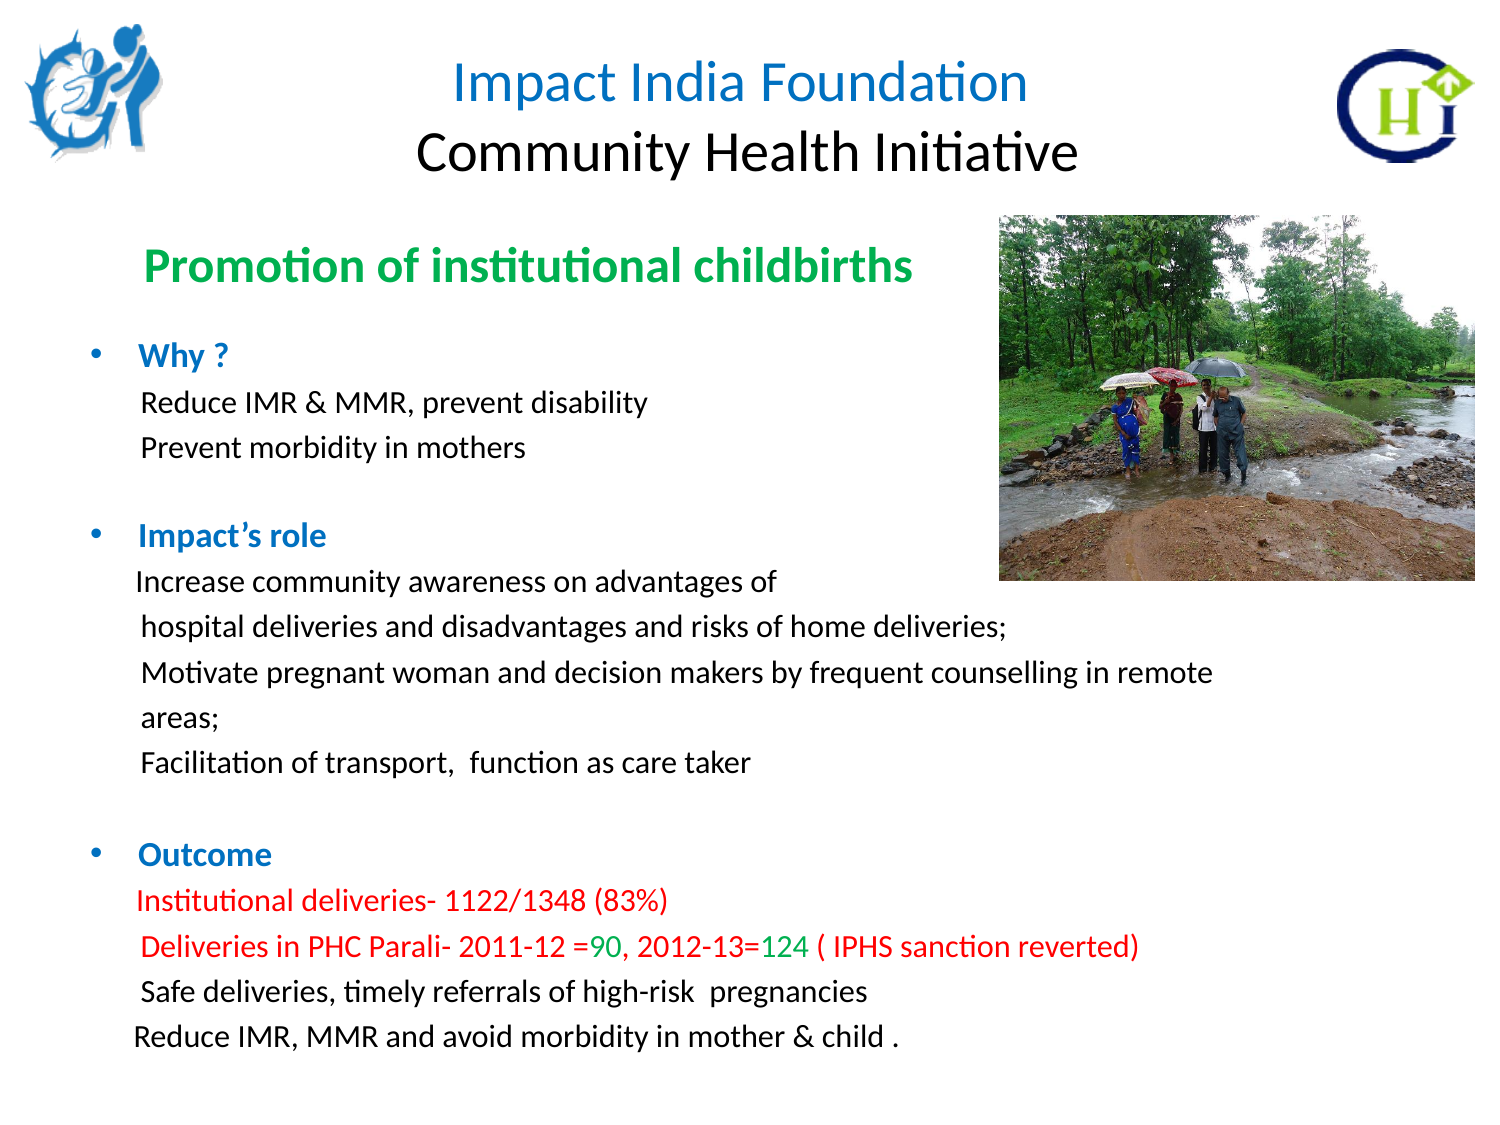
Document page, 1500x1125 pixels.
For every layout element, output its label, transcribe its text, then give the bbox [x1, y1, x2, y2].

picture [24, 24, 163, 163]
text_box Impact India Foundation Community Health Initiative [174, 2, 1321, 225]
picture [1337, 49, 1476, 163]
list Why ? Reduce IMR & MMR, prevent disability Prevent morbidity in mothers Impact’s role Increase community awareness on advantages of hospital deliveries and disadvantages and risks of home deliveries; Motivate pregnant woman and decision makers by frequent counselling in remote areas; Facilitation of transport, function as care taker Outcome Institutional deliveries- 1122/1348 (83%) Deliveries in PHC Parali- 2011-12 =90, 2012-13=124 ( IPHS sanction reverted) Safe deliveries, timely referrals of high-risk pregnancies Reduce IMR, MMR and avoid morbidity in mother & child . [75, 324, 1425, 1063]
picture [999, 215, 1476, 581]
title Promotion of institutional childbirths [93, 200, 976, 324]
